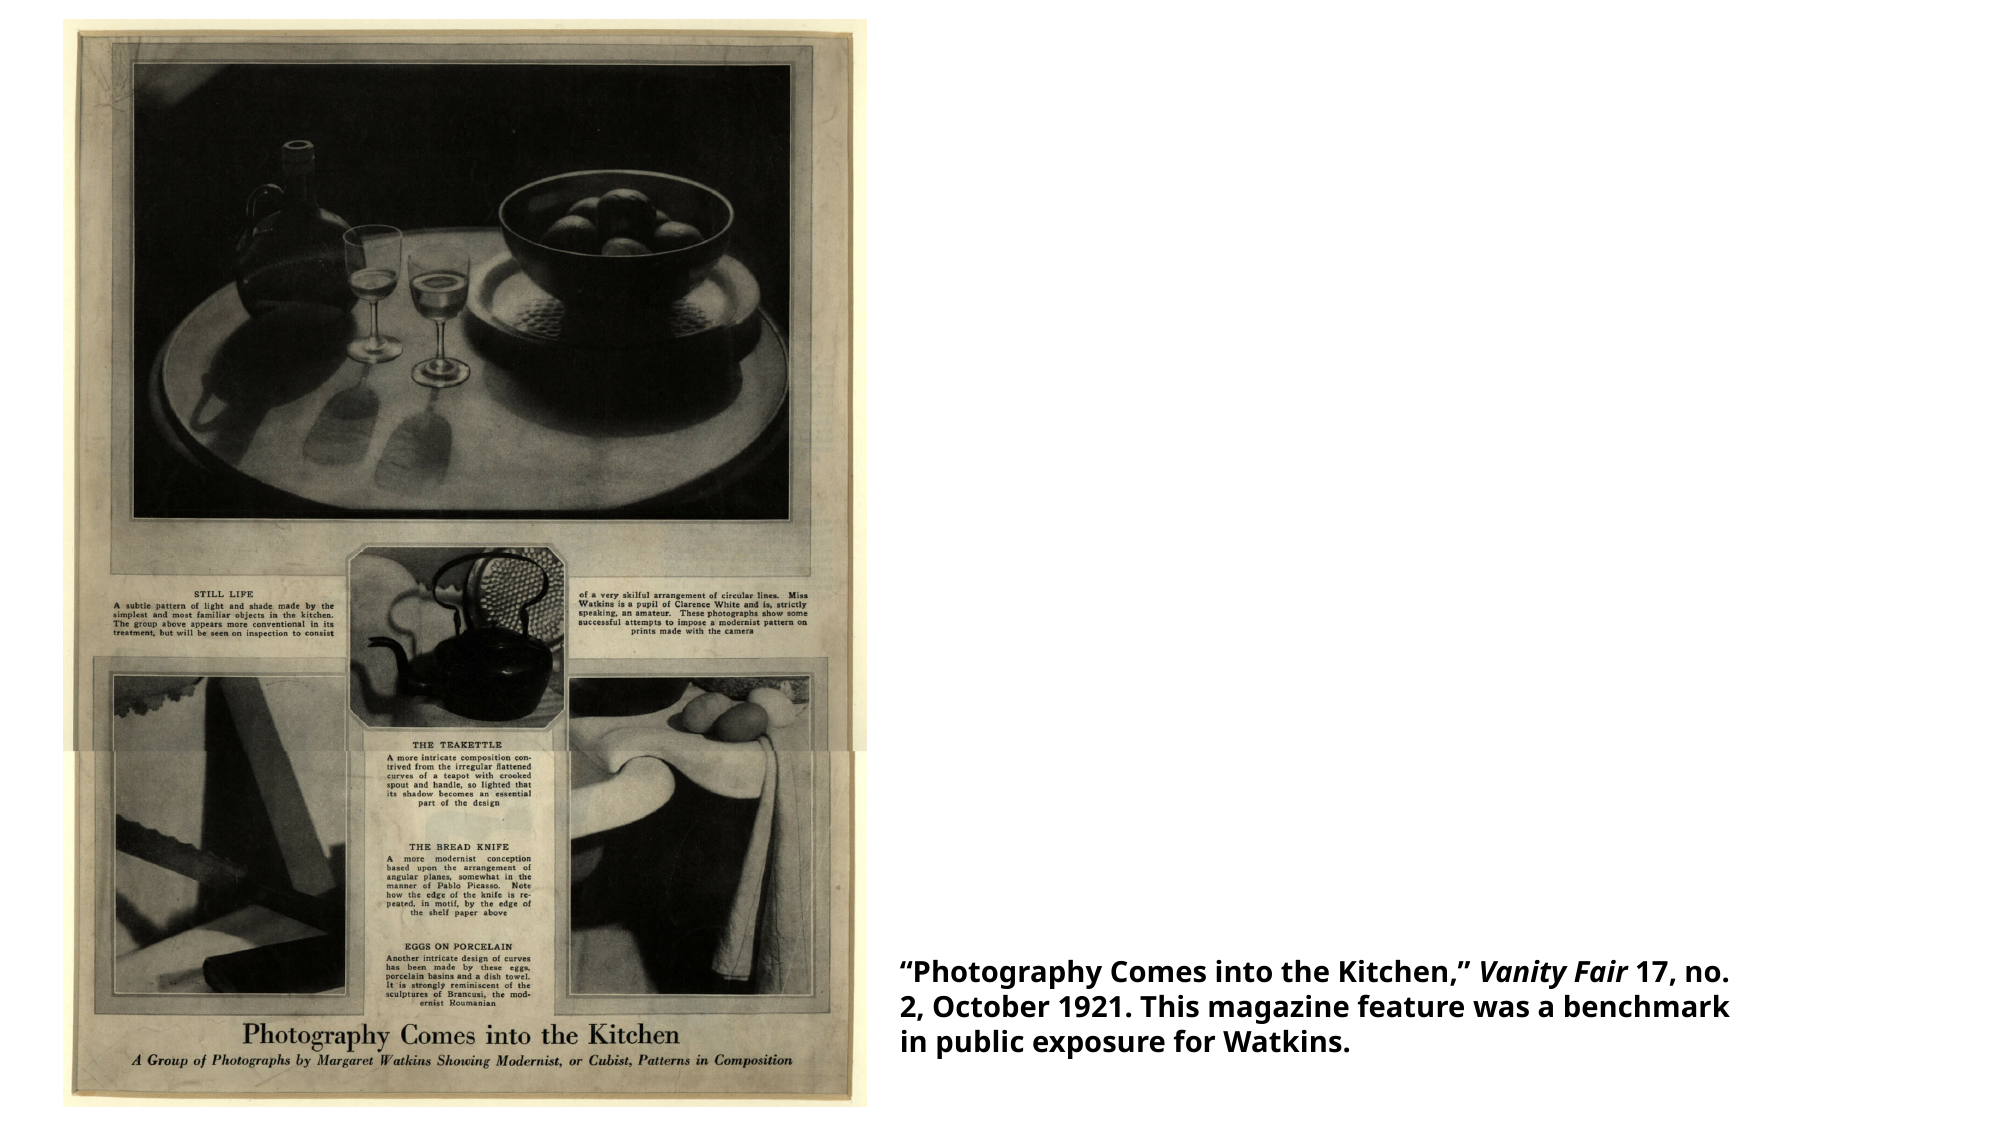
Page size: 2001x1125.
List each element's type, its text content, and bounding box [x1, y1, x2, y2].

text_box “Photography Comes into the Kitchen,” Vanity Fair 17, no. 2, October 1921. This magazine feature was a benchmark in public exposure for Watkins. [884, 945, 1746, 1066]
picture [63, 18, 867, 1108]
